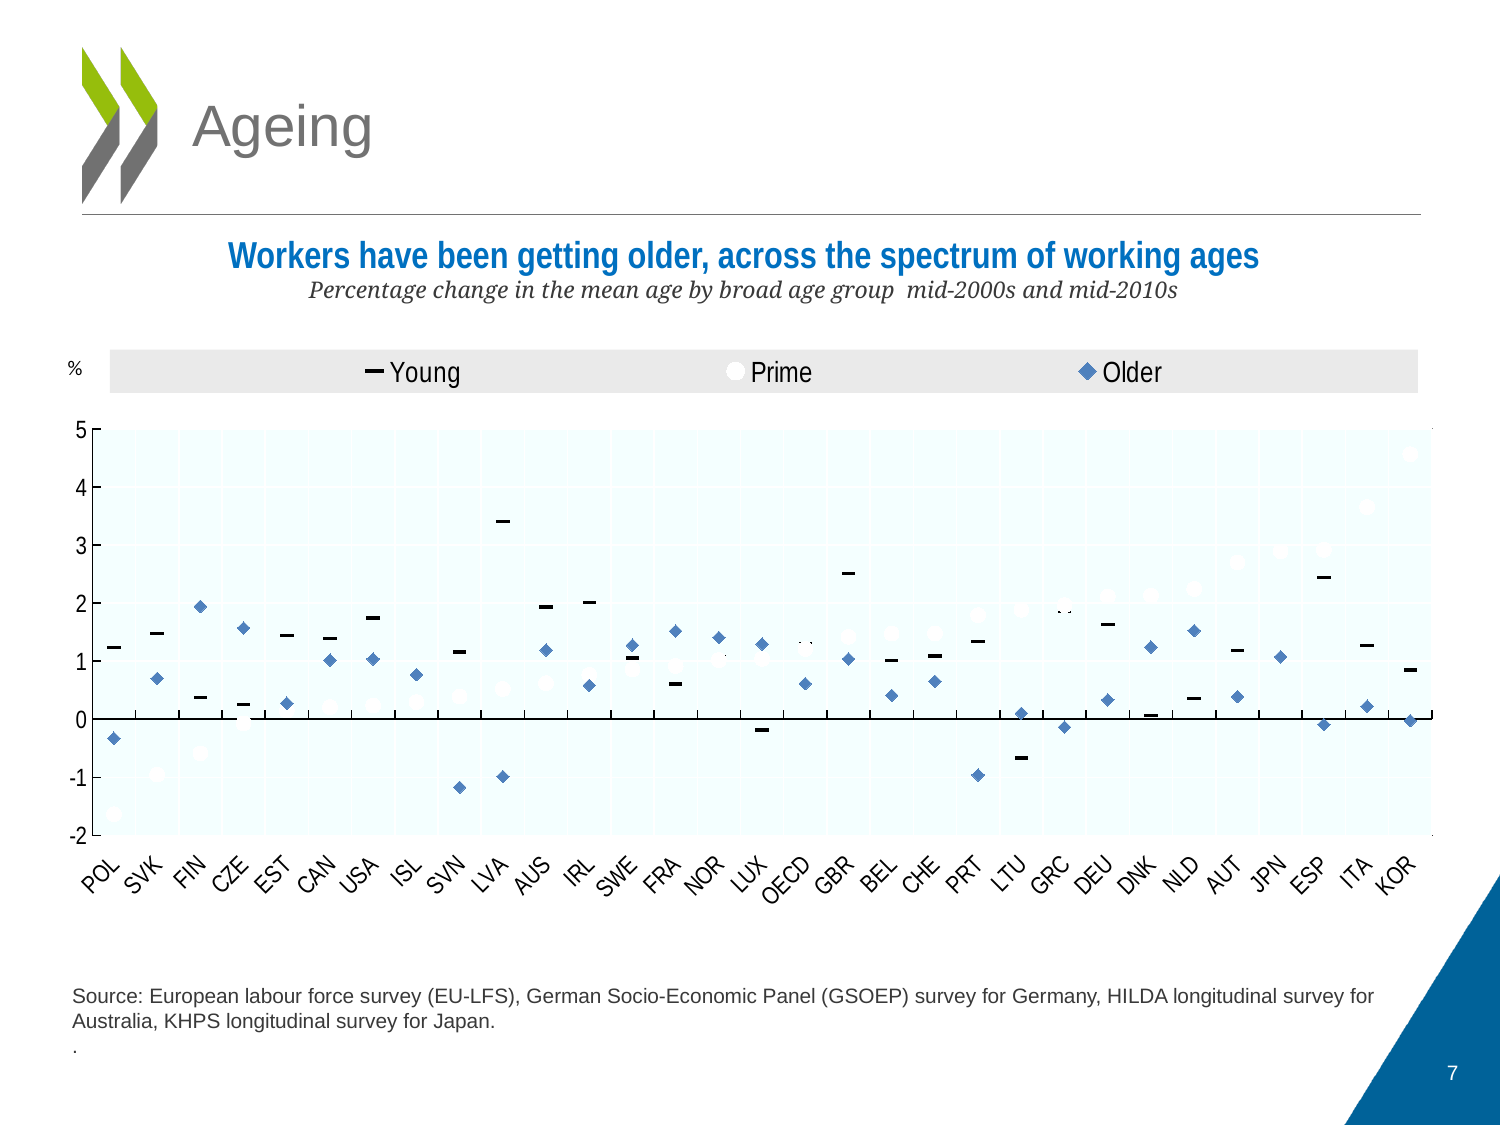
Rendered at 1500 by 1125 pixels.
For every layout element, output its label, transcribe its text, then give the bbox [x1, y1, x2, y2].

chart [56, 337, 1436, 918]
picture [1344, 874, 1500, 1125]
text_box Workers have been getting older, across the spectrum of working ages Percentage change in the mean age by broad age group mid-2000s and mid-2010s [123, 223, 1365, 311]
text_box Source: European labour force survey (EU-LFS), German Socio-Economic Panel (GSOEP) survey for Germany, HILDA longitudinal survey for Australia, KHPS longitudinal survey for Japan. . [57, 975, 1396, 1066]
title Ageing [177, 38, 1394, 207]
slide_number 7 [1417, 1051, 1474, 1092]
